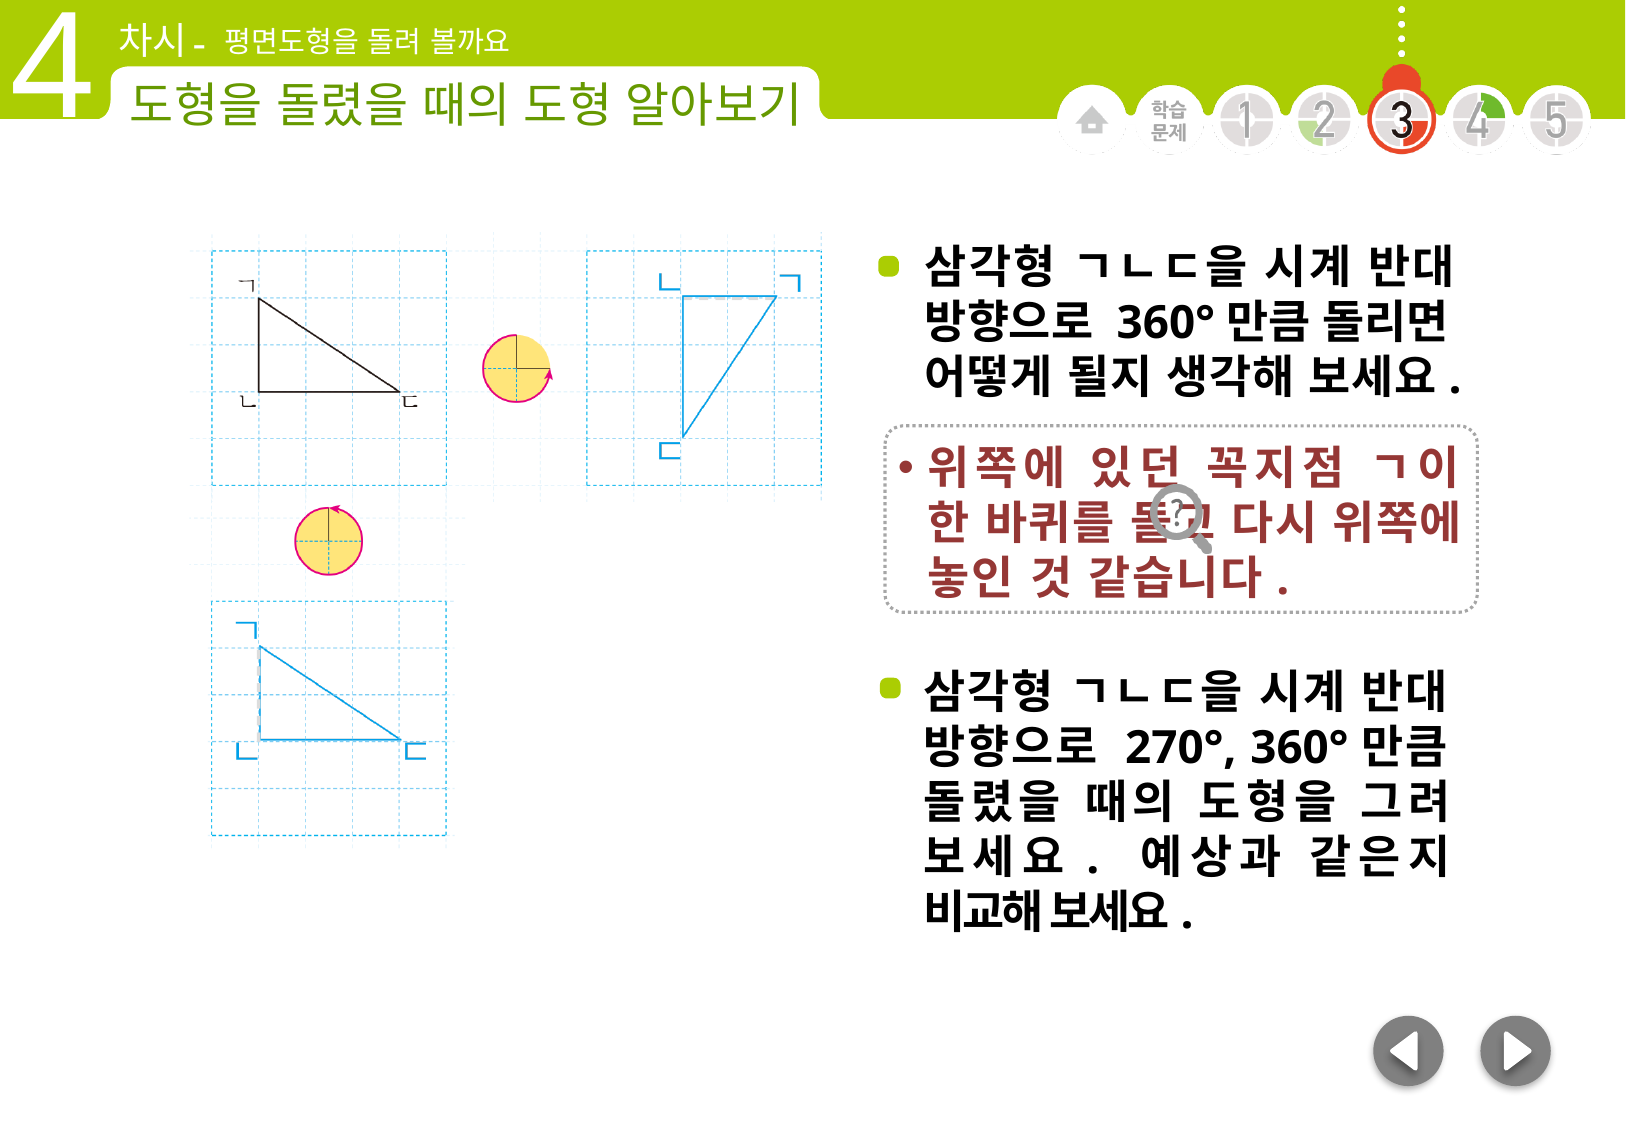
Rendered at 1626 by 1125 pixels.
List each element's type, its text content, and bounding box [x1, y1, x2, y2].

picture [1150, 484, 1213, 554]
text_box 위쪽에 있던 꼭지점 ㄱ이 한 바퀴를 돌고 다시 위쪽에 놓인 것 같습니다. [882, 431, 1478, 612]
picture [189, 232, 840, 502]
text_box 도형을 돌렸을 때의 도형 알아보기 [109, 67, 825, 140]
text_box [879, 655, 1463, 949]
picture [1056, 4, 1591, 155]
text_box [851, 230, 1464, 413]
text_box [1480, 1015, 1551, 1087]
text_box [890, 423, 1475, 431]
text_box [1373, 1015, 1444, 1087]
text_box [189, 477, 468, 849]
